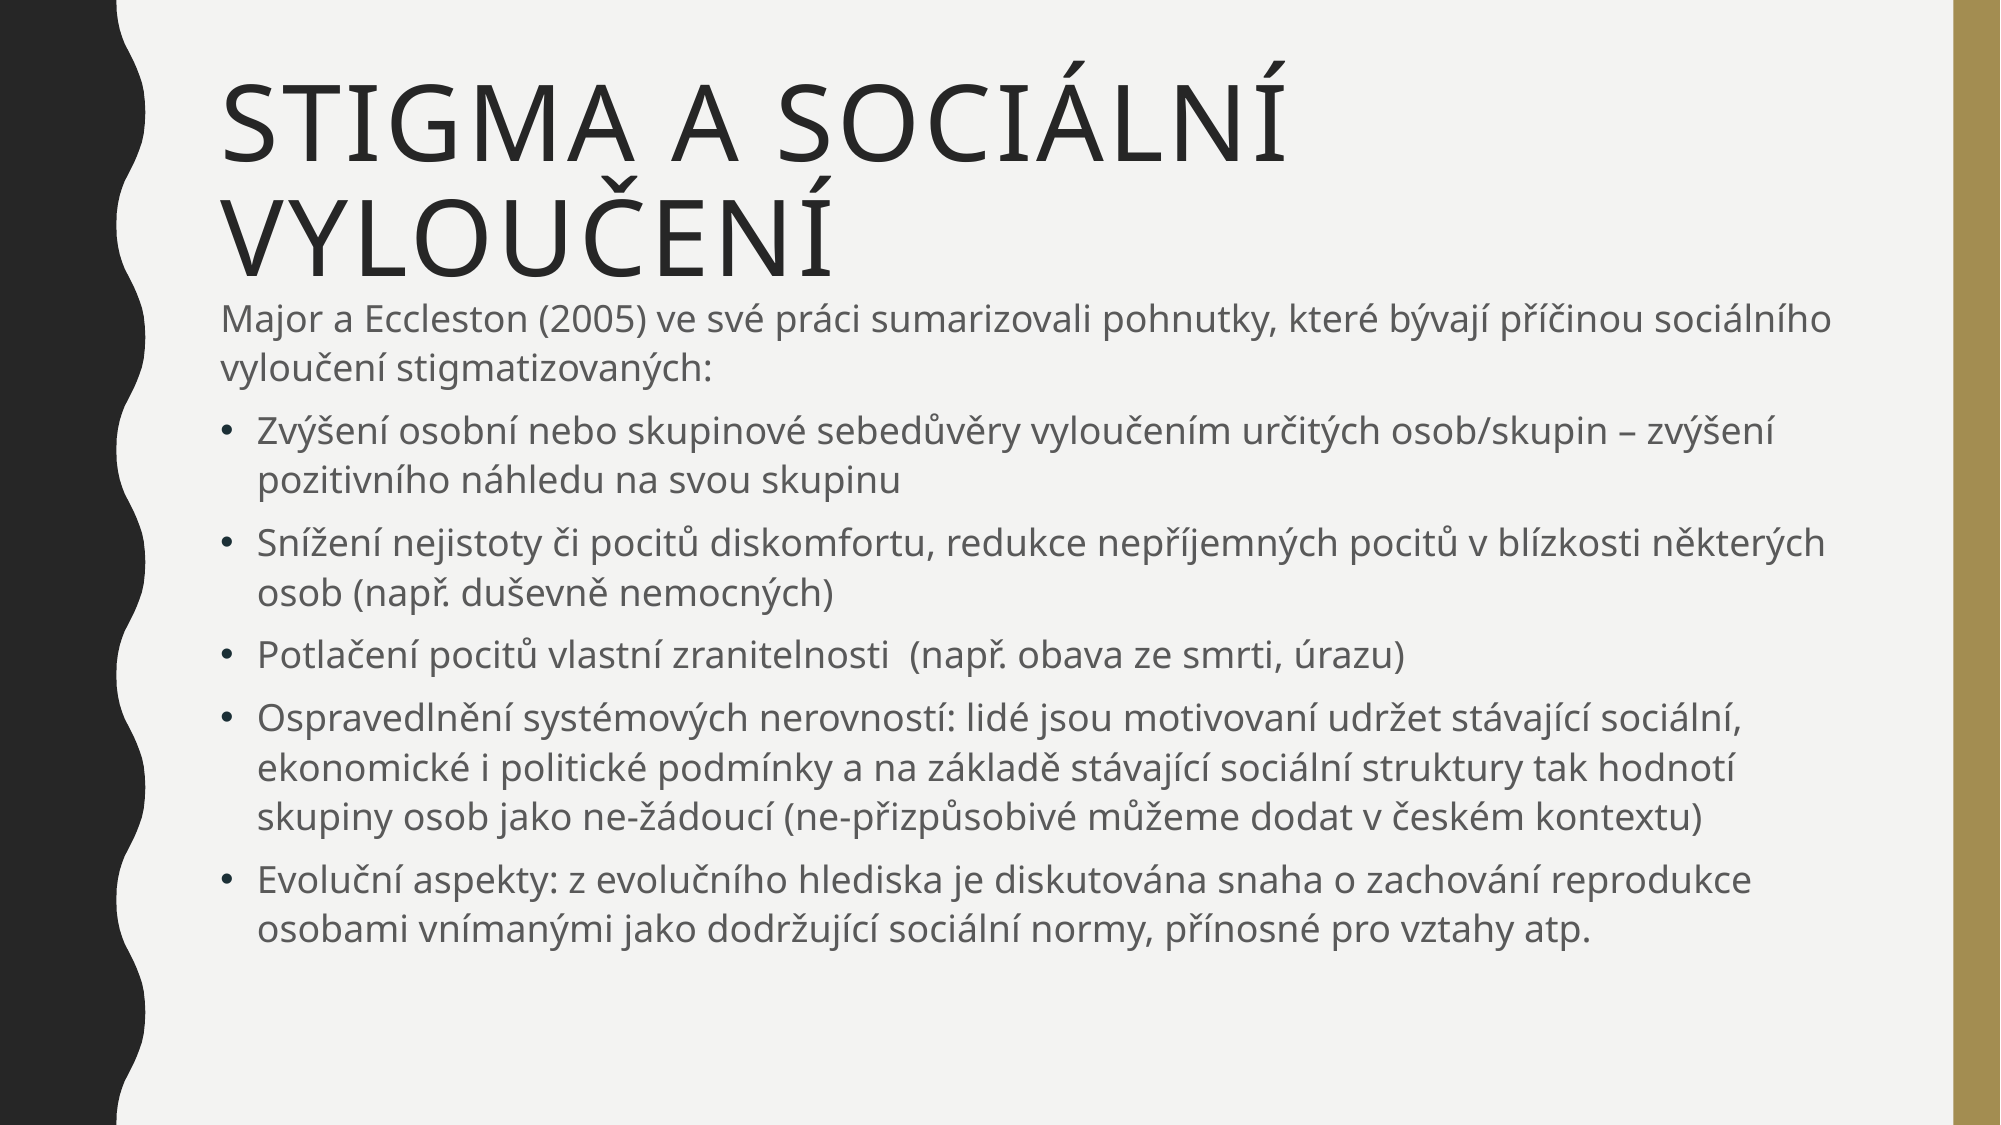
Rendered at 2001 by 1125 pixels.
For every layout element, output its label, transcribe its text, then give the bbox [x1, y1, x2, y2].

list Major a Eccleston (2005) ve své práci sumarizovali pohnutky, které bývají příčinou sociálního vyloučení stigmatizovaných: Zvýšení osobní nebo skupinové sebedůvěry vyloučením určitých osob/skupin – zvýšení pozitivního náhledu na svou skupinu Snížení nejistoty či pocitů diskomfortu, redukce nepříjemných pocitů v blízkosti některých osob (např. duševně nemocných) Potlačení pocitů vlastní zranitelnosti (např. obava ze smrti, úrazu) Ospravedlnění systémových nerovností: lidé jsou motivovaní udržet stávající sociální, ekonomické i politické podmínky a na základě stávající sociální struktury tak hodnotí skupiny osob jako ne-žádoucí (ne-přizpůsobivé můžeme dodat v českém kontextu) Evoluční aspekty: z evolučního hlediska je diskutována snaha o zachování reprodukce osobami vnímanými jako dodržující sociální normy, přínosné pro vztahy atp. [205, 282, 1875, 965]
title Stigma a sociální vyloučení [205, 62, 1875, 282]
